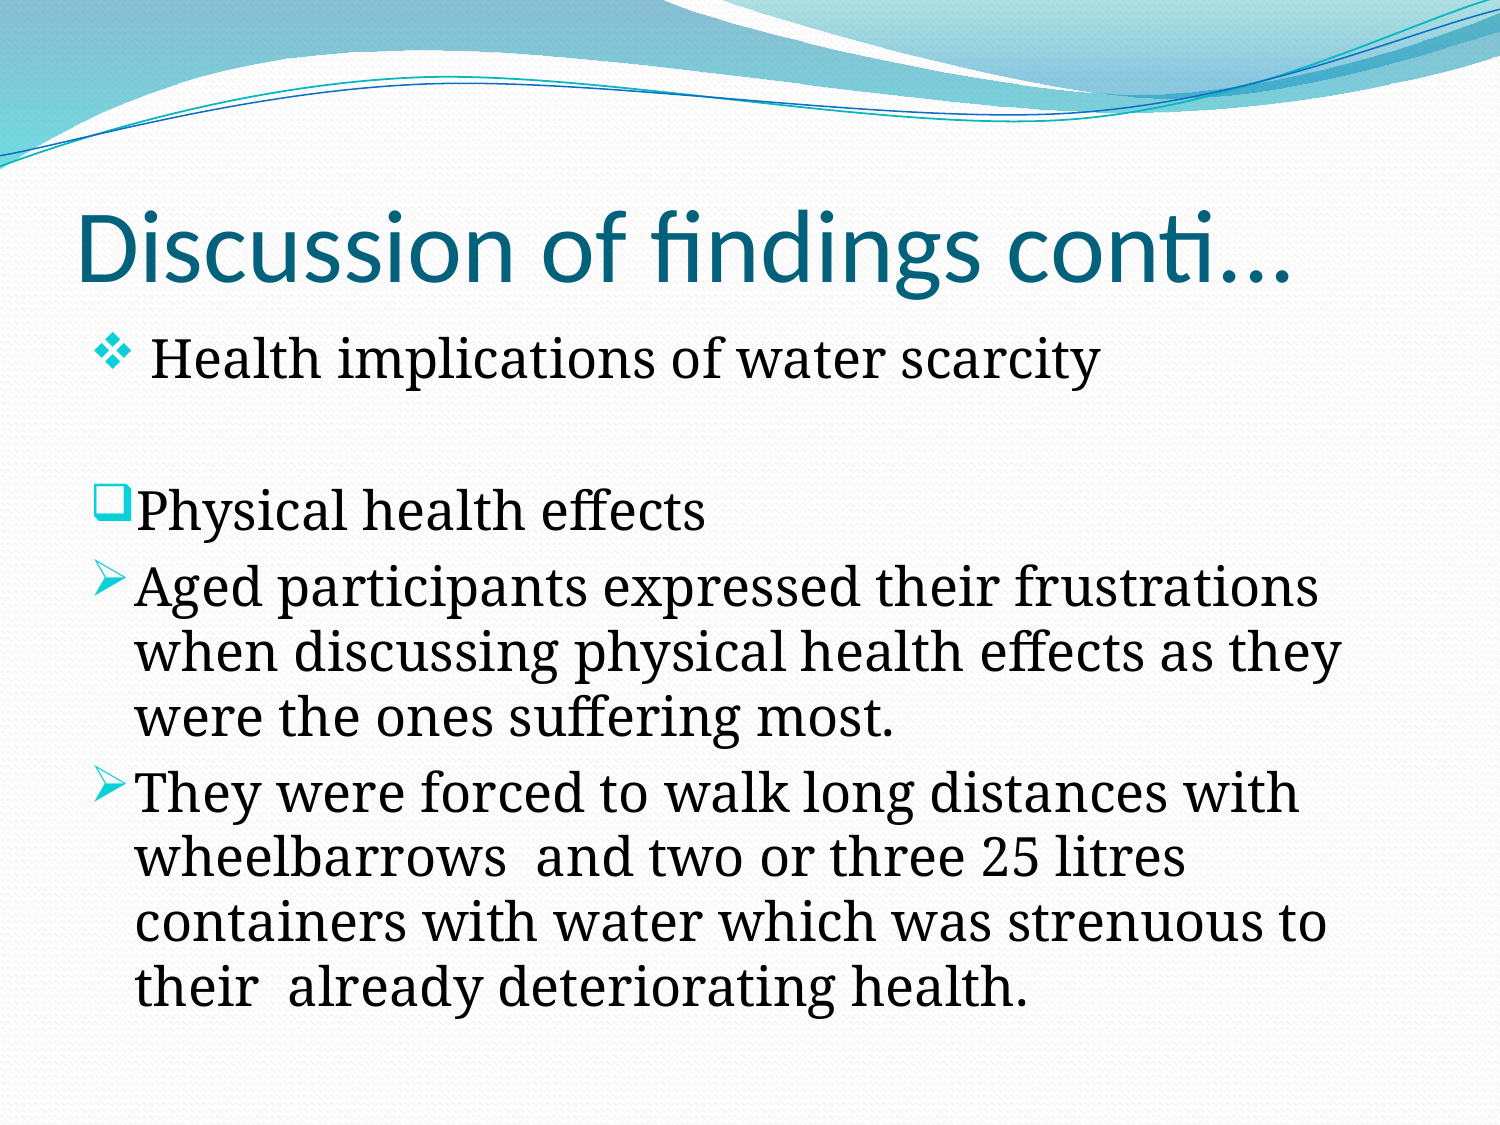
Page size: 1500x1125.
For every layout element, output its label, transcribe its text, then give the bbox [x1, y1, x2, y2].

title Discussion of findings conti... [75, 115, 1425, 303]
list Health implications of water scarcity Physical health effects Aged participants expressed their frustrations when discussing physical health effects as they were the ones suffering most. They were forced to walk long distances with wheelbarrows and two or three 25 litres containers with water which was strenuous to their already deteriorating health. [75, 317, 1425, 1038]
